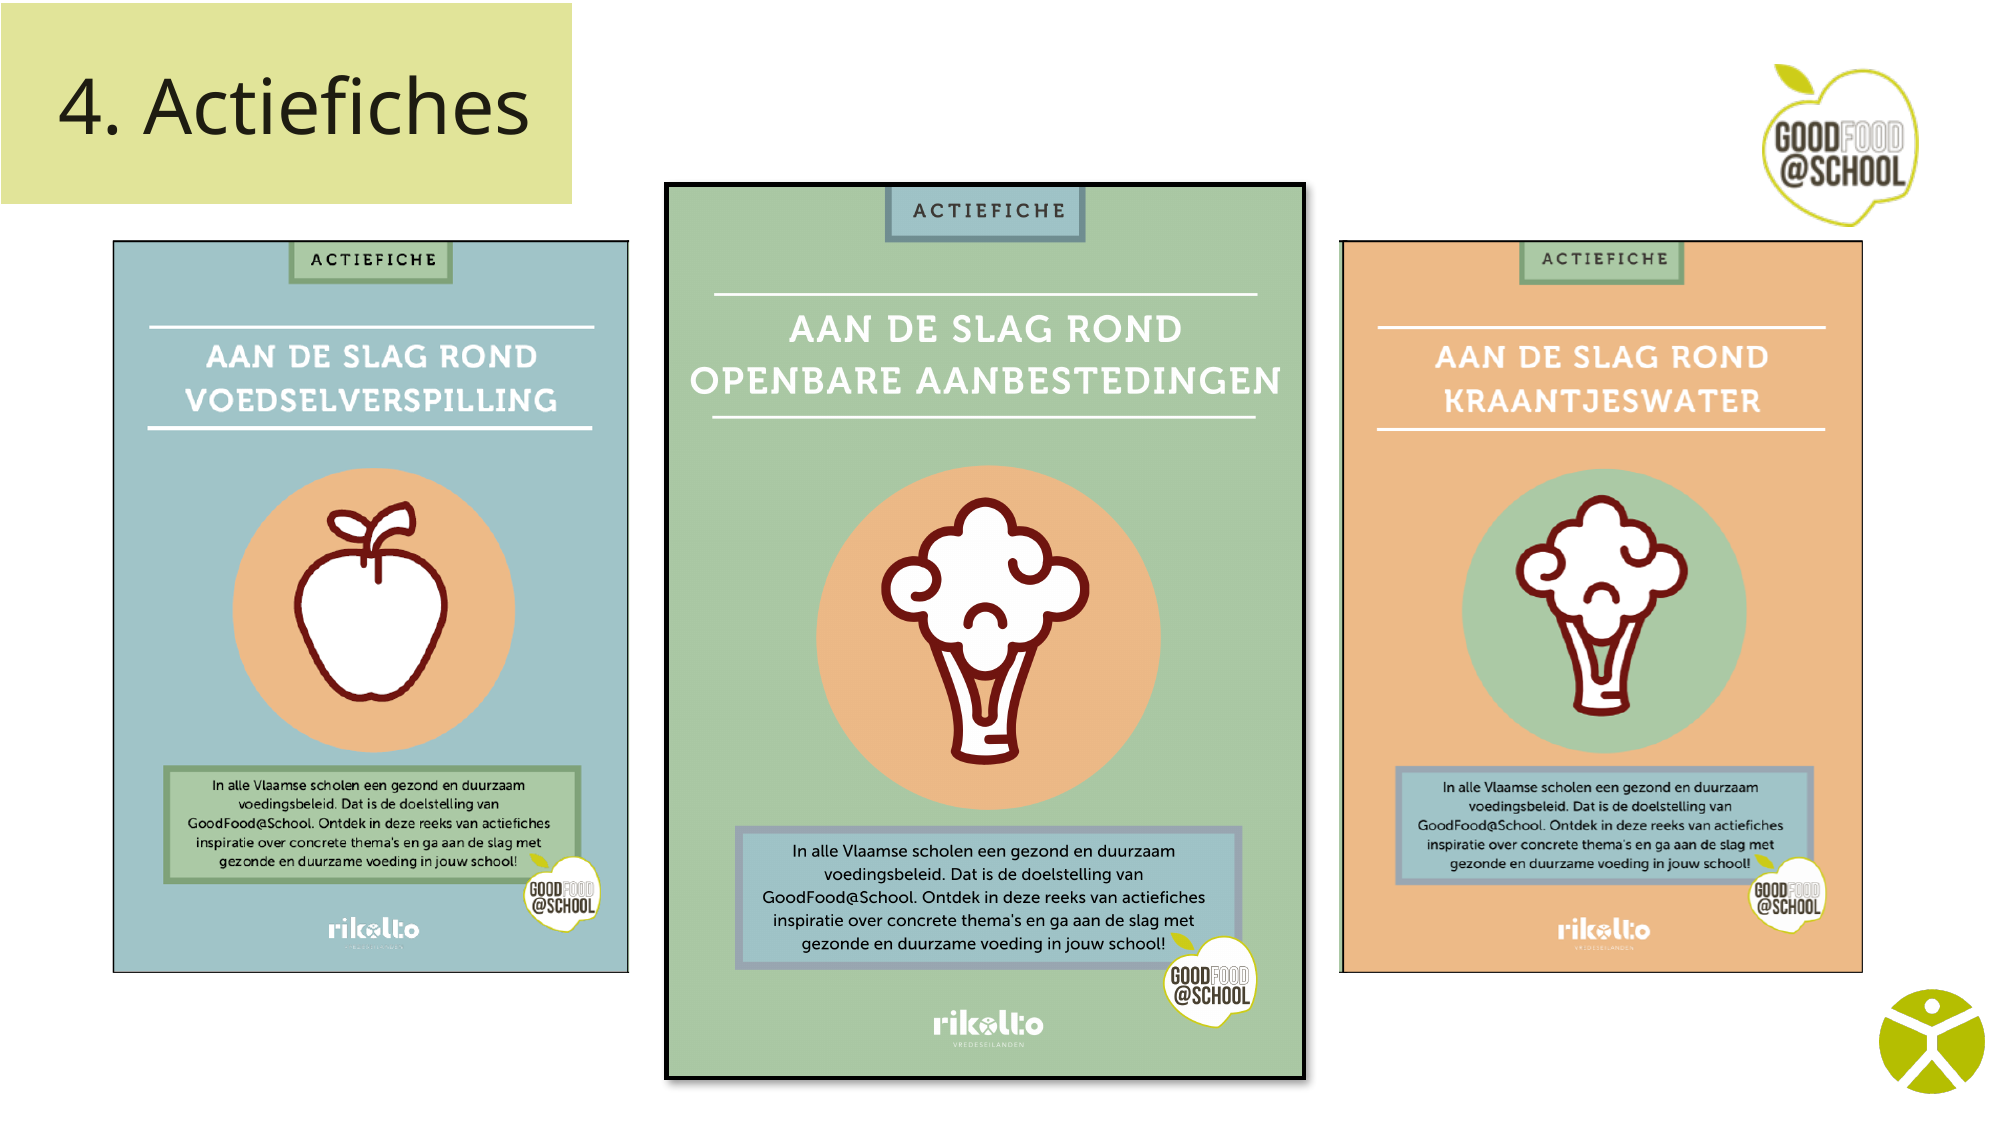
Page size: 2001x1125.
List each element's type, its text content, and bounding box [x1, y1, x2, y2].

picture [112, 240, 630, 974]
picture [1879, 989, 1985, 1094]
picture [1338, 240, 1868, 974]
picture [668, 186, 1302, 1076]
title 4. Actiefiches [0, 2, 573, 205]
picture [1762, 64, 1919, 227]
